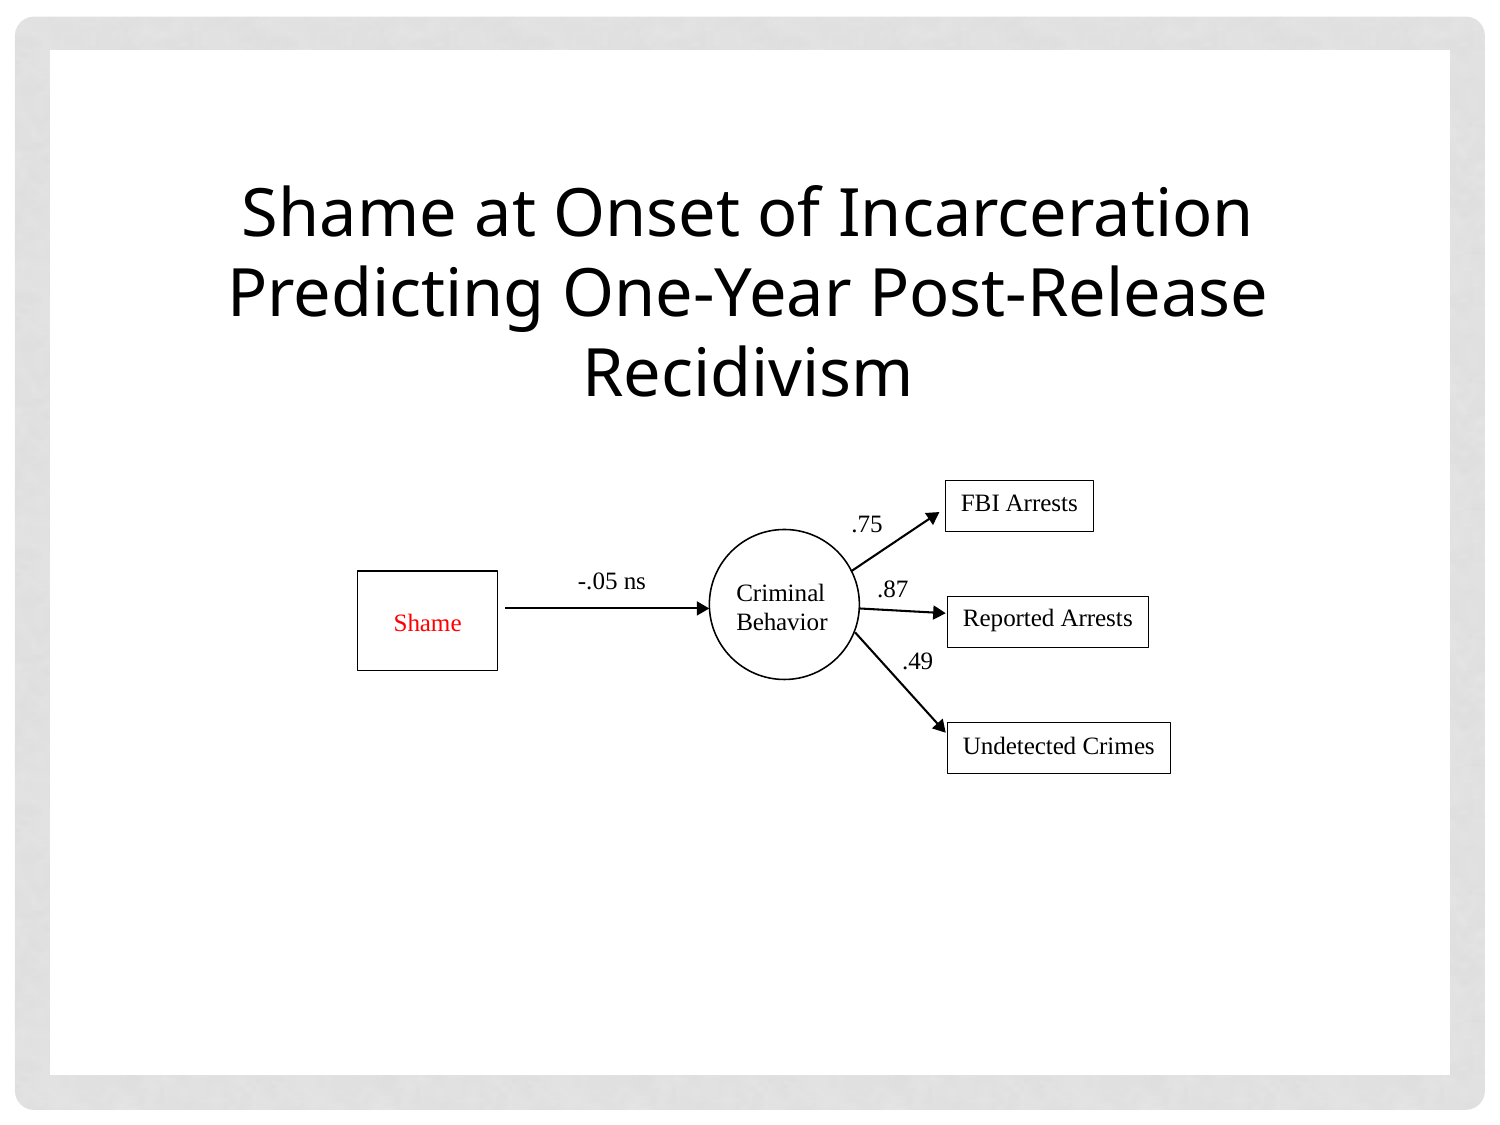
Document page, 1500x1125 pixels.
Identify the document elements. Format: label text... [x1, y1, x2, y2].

text_box [48, 48, 1452, 1077]
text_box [261, 346, 1239, 779]
text_box Shame at Onset of Incarceration Predicting One-Year Post-Release Recidivism [59, 160, 1438, 419]
